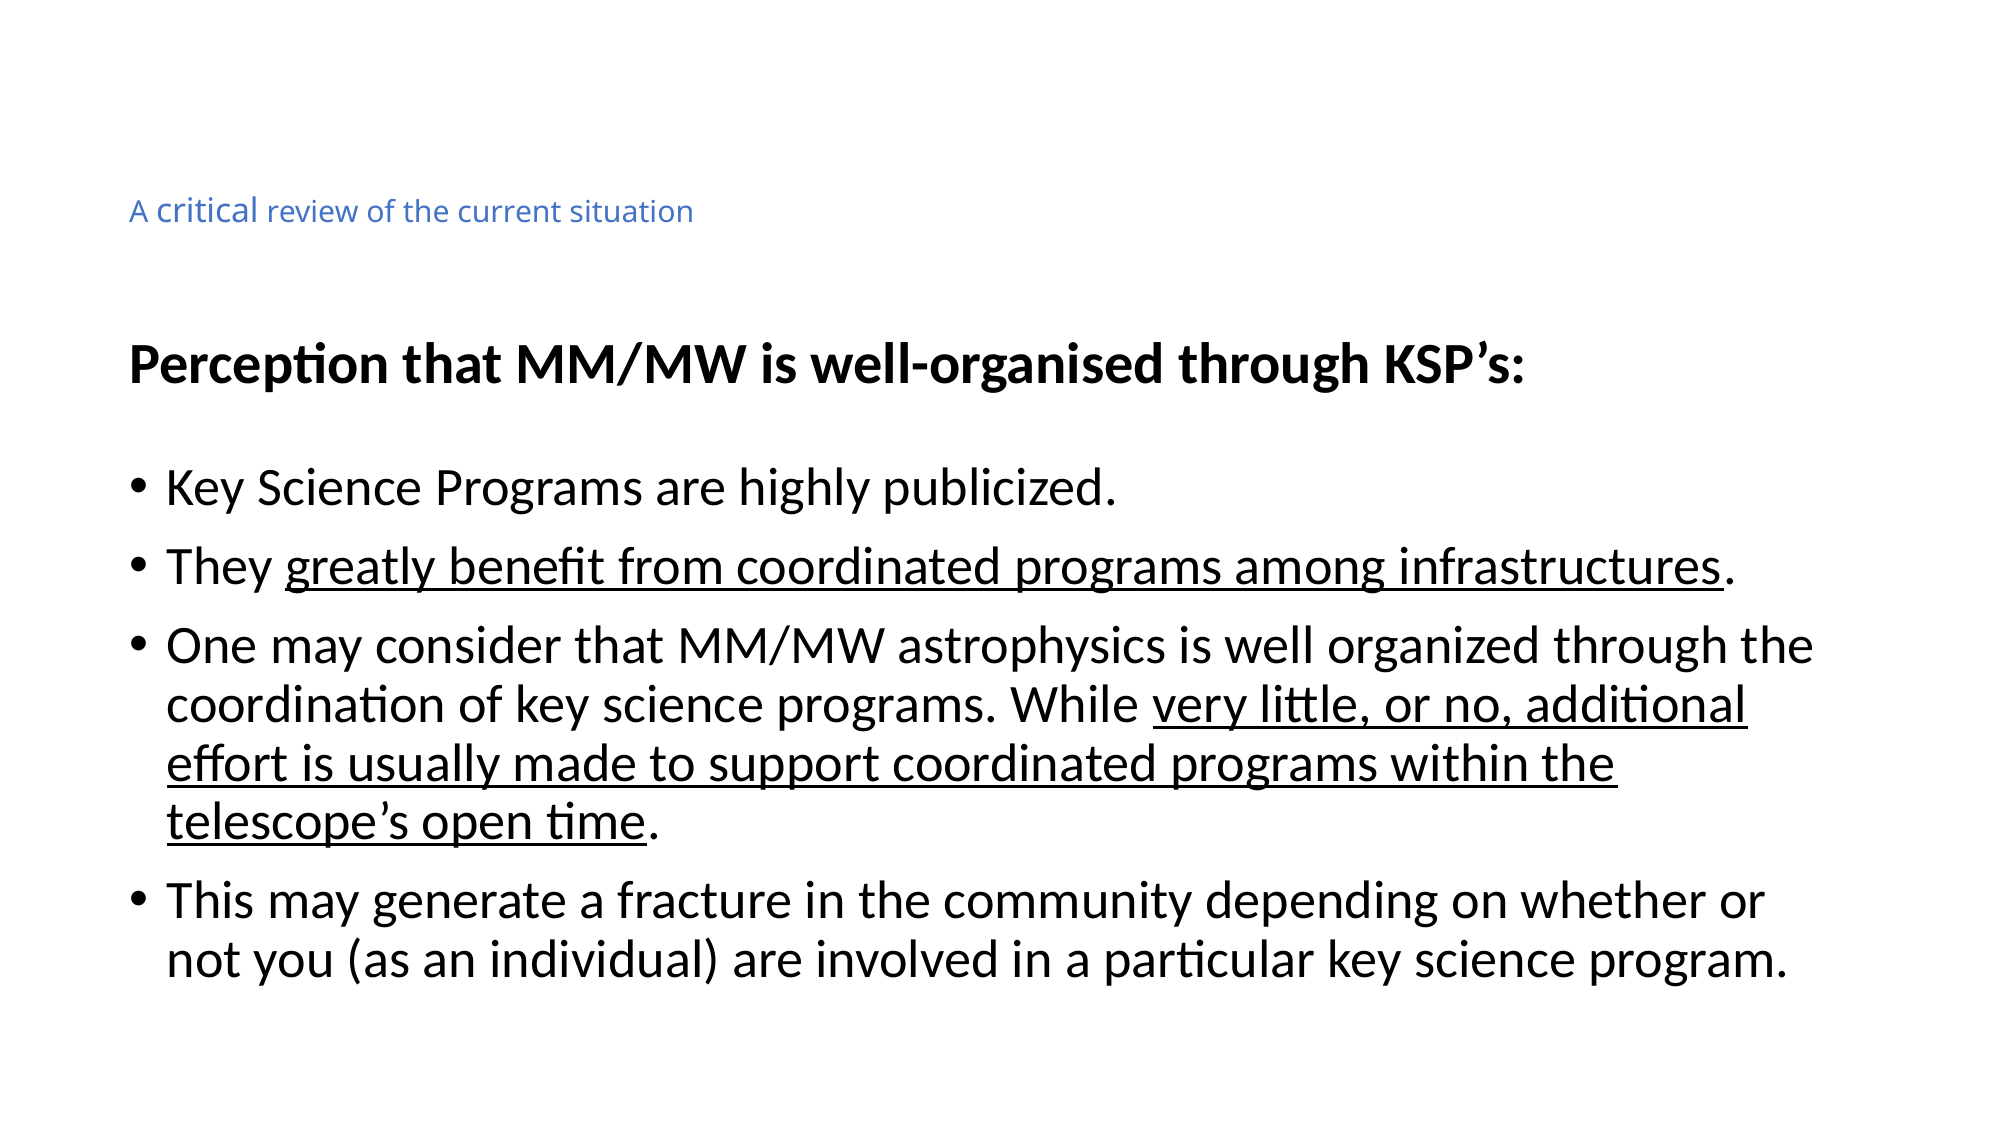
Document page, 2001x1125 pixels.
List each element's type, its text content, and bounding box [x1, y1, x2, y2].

list Perception that MM/MW is well-organised through KSP’s: Key Science Programs are highly publicized. They greatly benefit from coordinated programs among infrastructures. One may consider that MM/MW astrophysics is well organized through the coordination of key science programs. While very little, or no, additional effort is usually made to support coordinated programs within the telescope’s open time. This may generate a fracture in the community depending on whether or not you (as an individual) are involved in a particular key science program. [114, 326, 1840, 1094]
title A critical review of the current situation [114, 185, 1840, 275]
